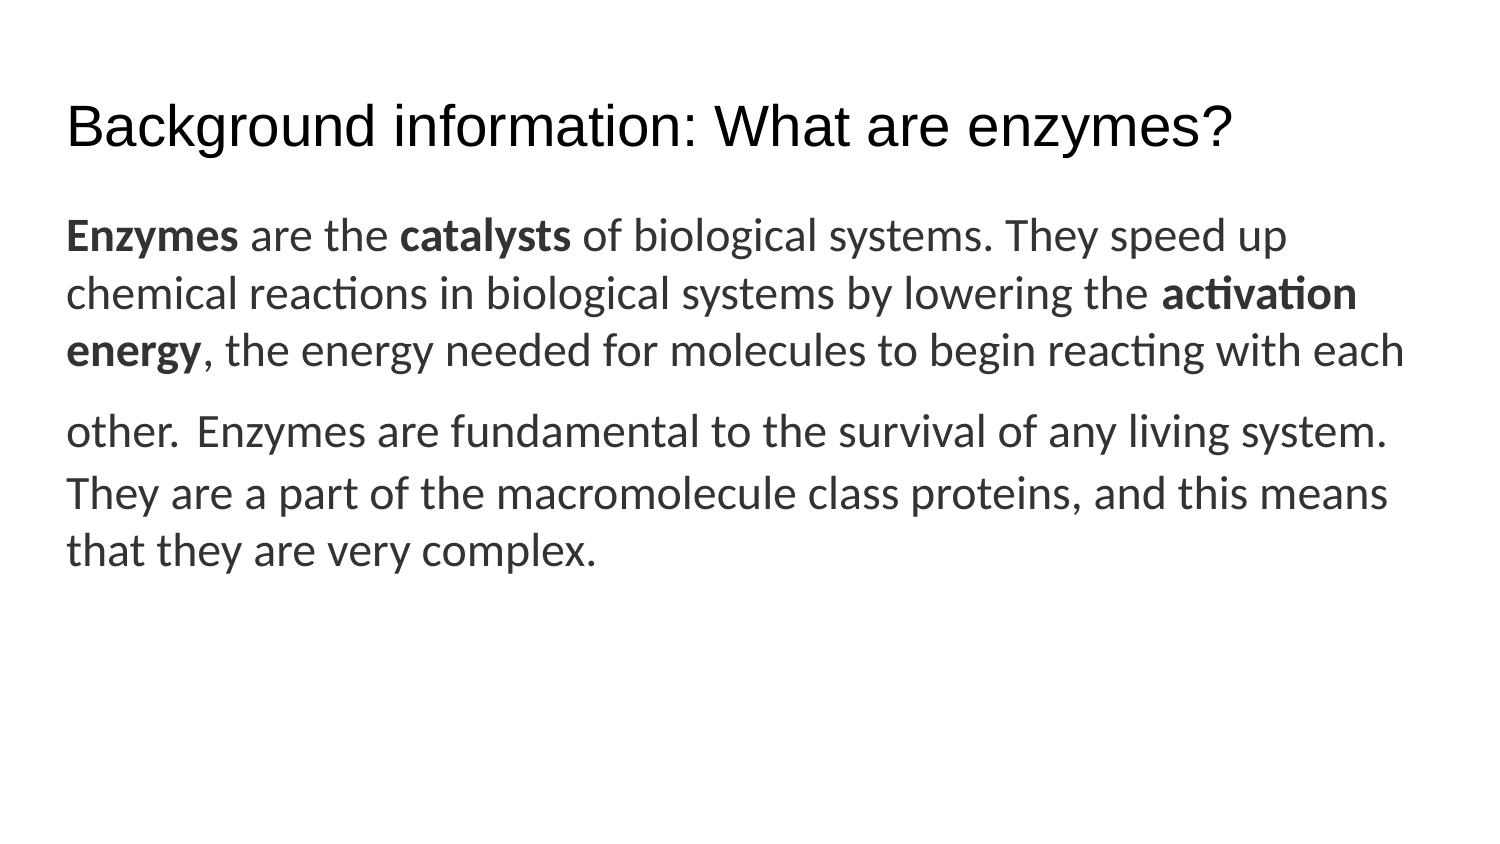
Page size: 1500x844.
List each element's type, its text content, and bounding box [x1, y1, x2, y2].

list Enzymes are the catalysts of biological systems. They speed up chemical reactions in biological systems by lowering the activation energy, the energy needed for molecules to begin reacting with each other. Enzymes are fundamental to the survival of any living system. They are a part of the macromolecule class proteins, and this means that they are very complex. [51, 189, 1449, 750]
title Background information: What are enzymes? [51, 72, 1449, 167]
